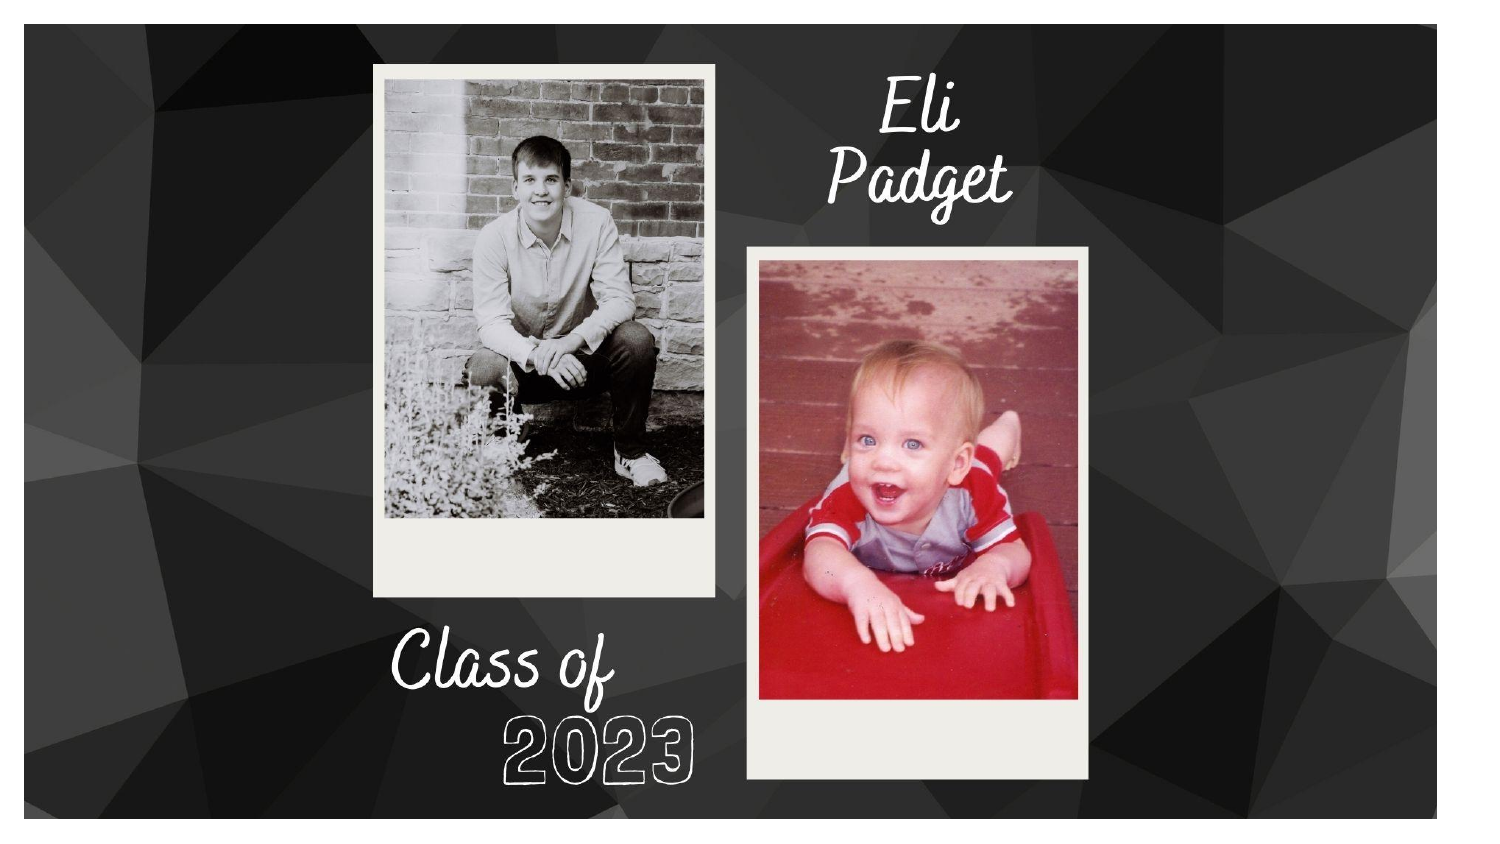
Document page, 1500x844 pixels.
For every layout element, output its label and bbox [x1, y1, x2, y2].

picture [24, 24, 1437, 819]
